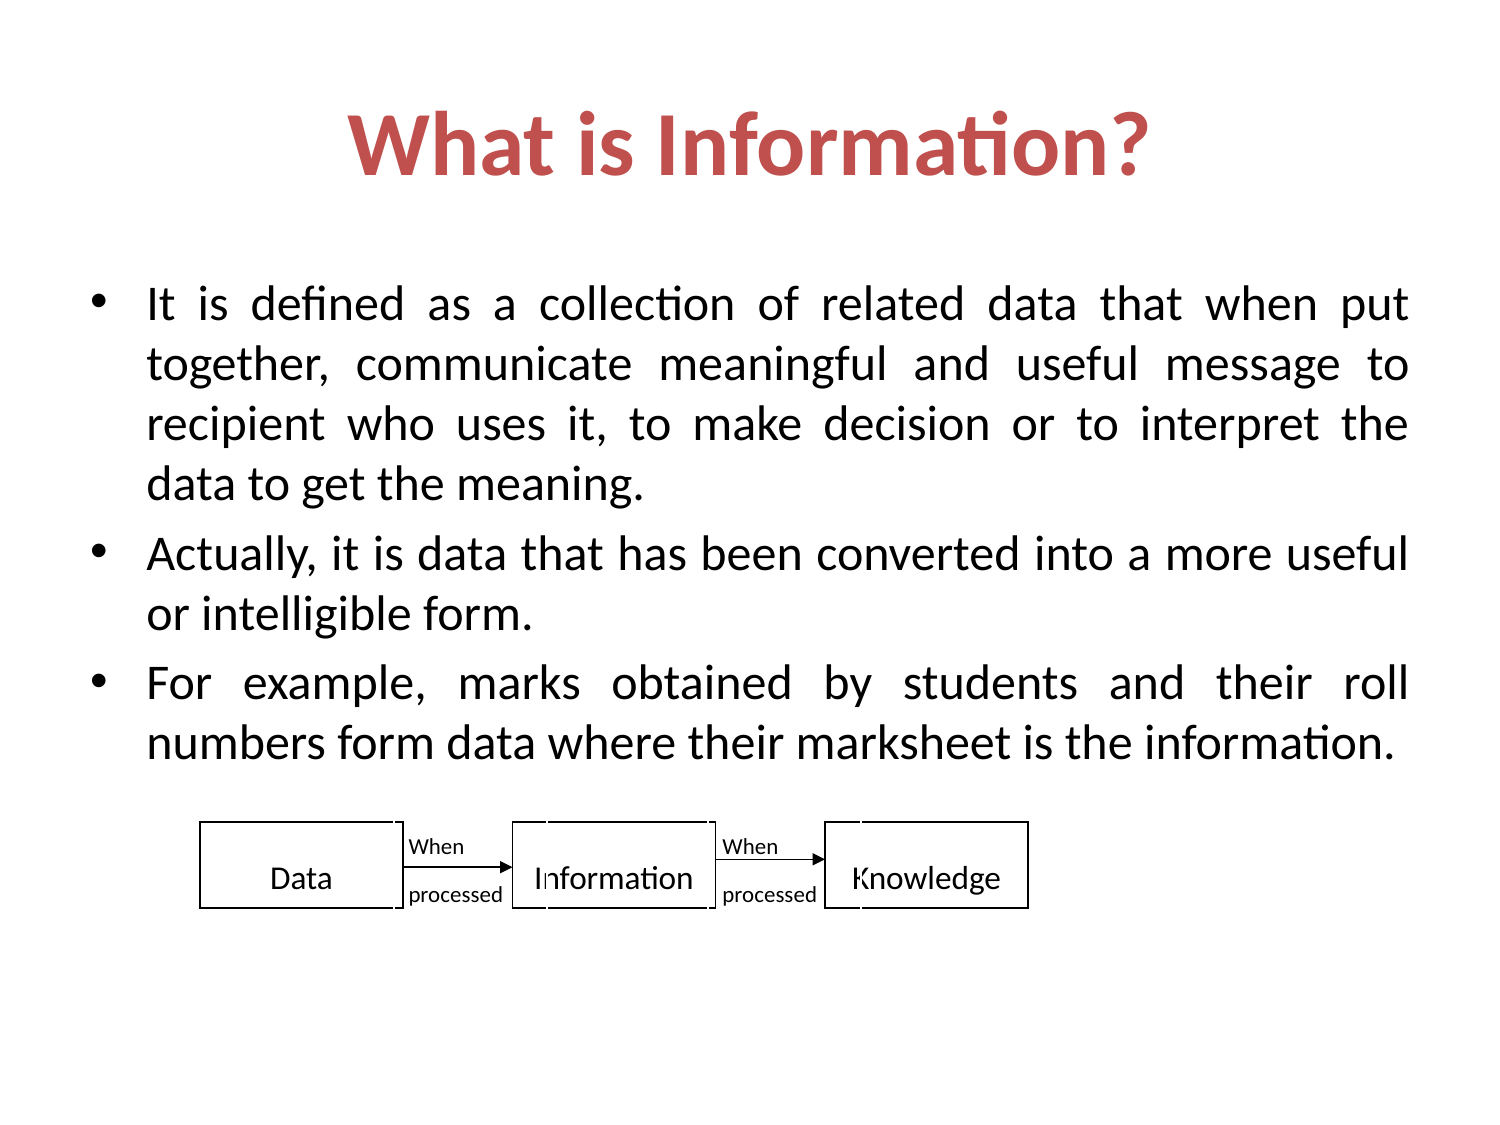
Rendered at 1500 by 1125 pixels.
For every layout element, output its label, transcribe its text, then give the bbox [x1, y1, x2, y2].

title What is Information? [75, 45, 1425, 233]
list It is defined as a collection of related data that when put together, communicate meaningful and useful message to recipient who uses it, to make decision or to interpret the data to get the meaning. Actually, it is data that has been converted into a more useful or intelligible form. For example, marks obtained by students and their roll numbers form data where their marksheet is the information. [75, 262, 1425, 1005]
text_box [199, 812, 1029, 927]
